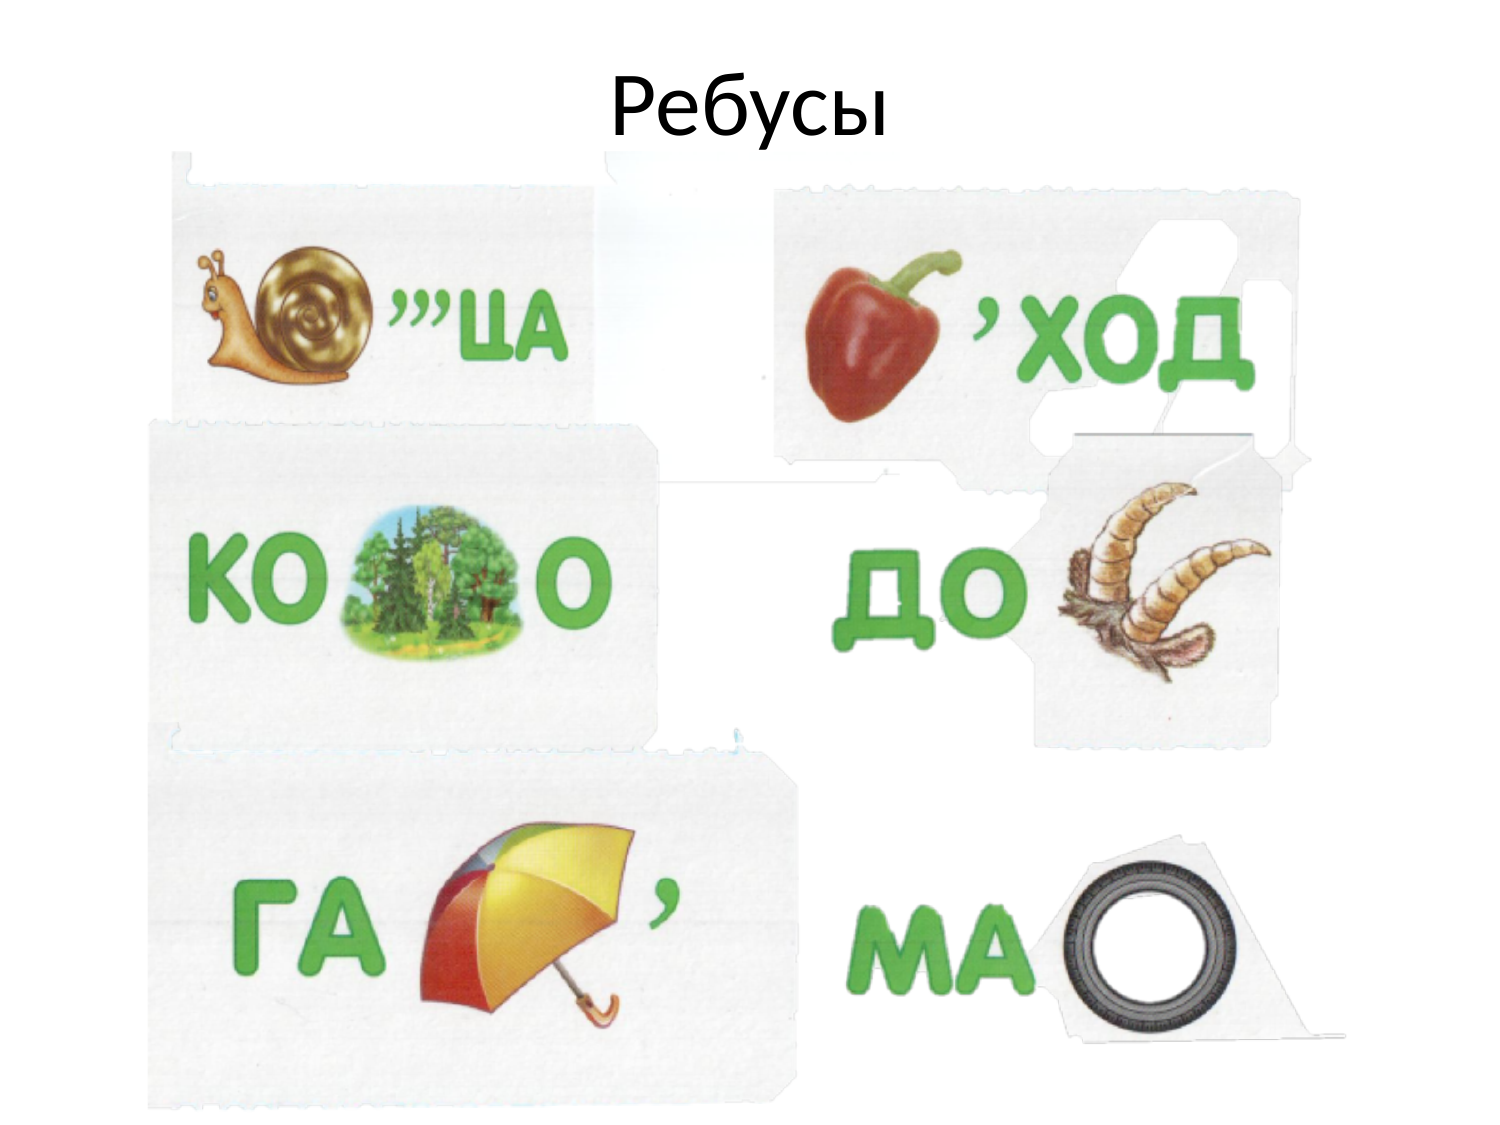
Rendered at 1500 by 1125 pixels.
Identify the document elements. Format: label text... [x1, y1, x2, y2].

picture [149, 12, 1500, 1125]
title Ребусы [75, 30, 922, 167]
